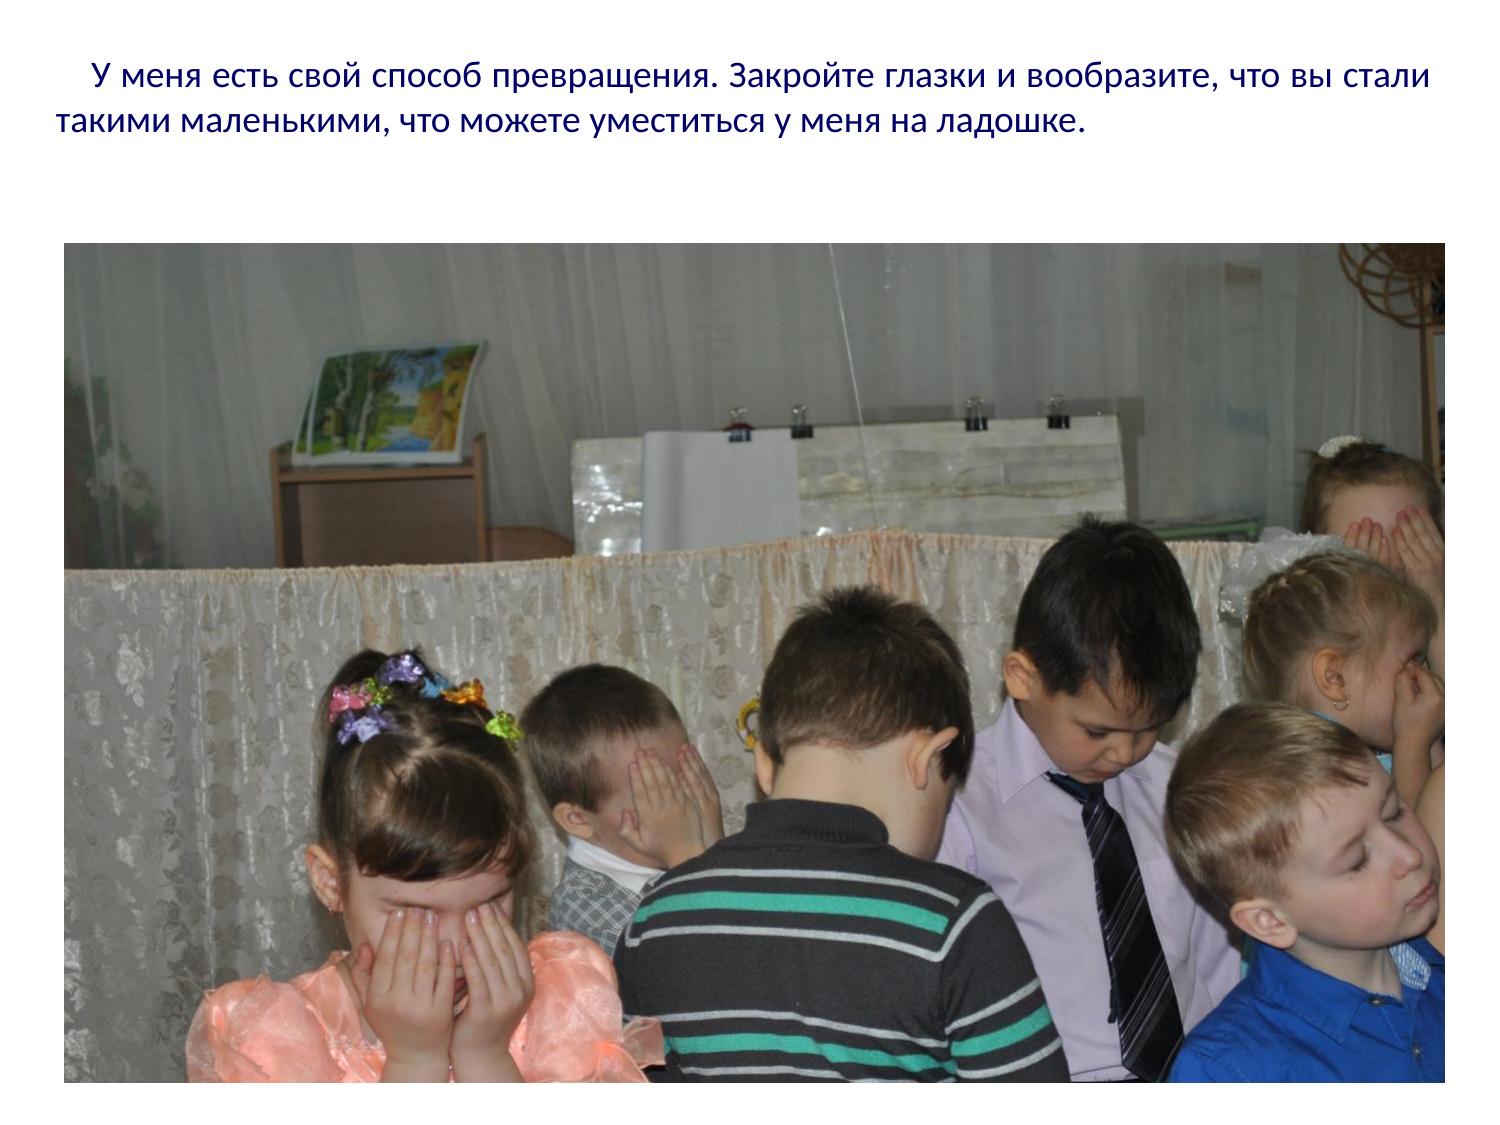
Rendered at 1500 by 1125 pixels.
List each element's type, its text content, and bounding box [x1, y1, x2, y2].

picture [64, 243, 1445, 1083]
text_box У меня есть свой способ превращения. Закройте глазки и вообразите, что вы стали такими маленькими, что можете уместиться у меня на ладошке. [41, 42, 1447, 148]
